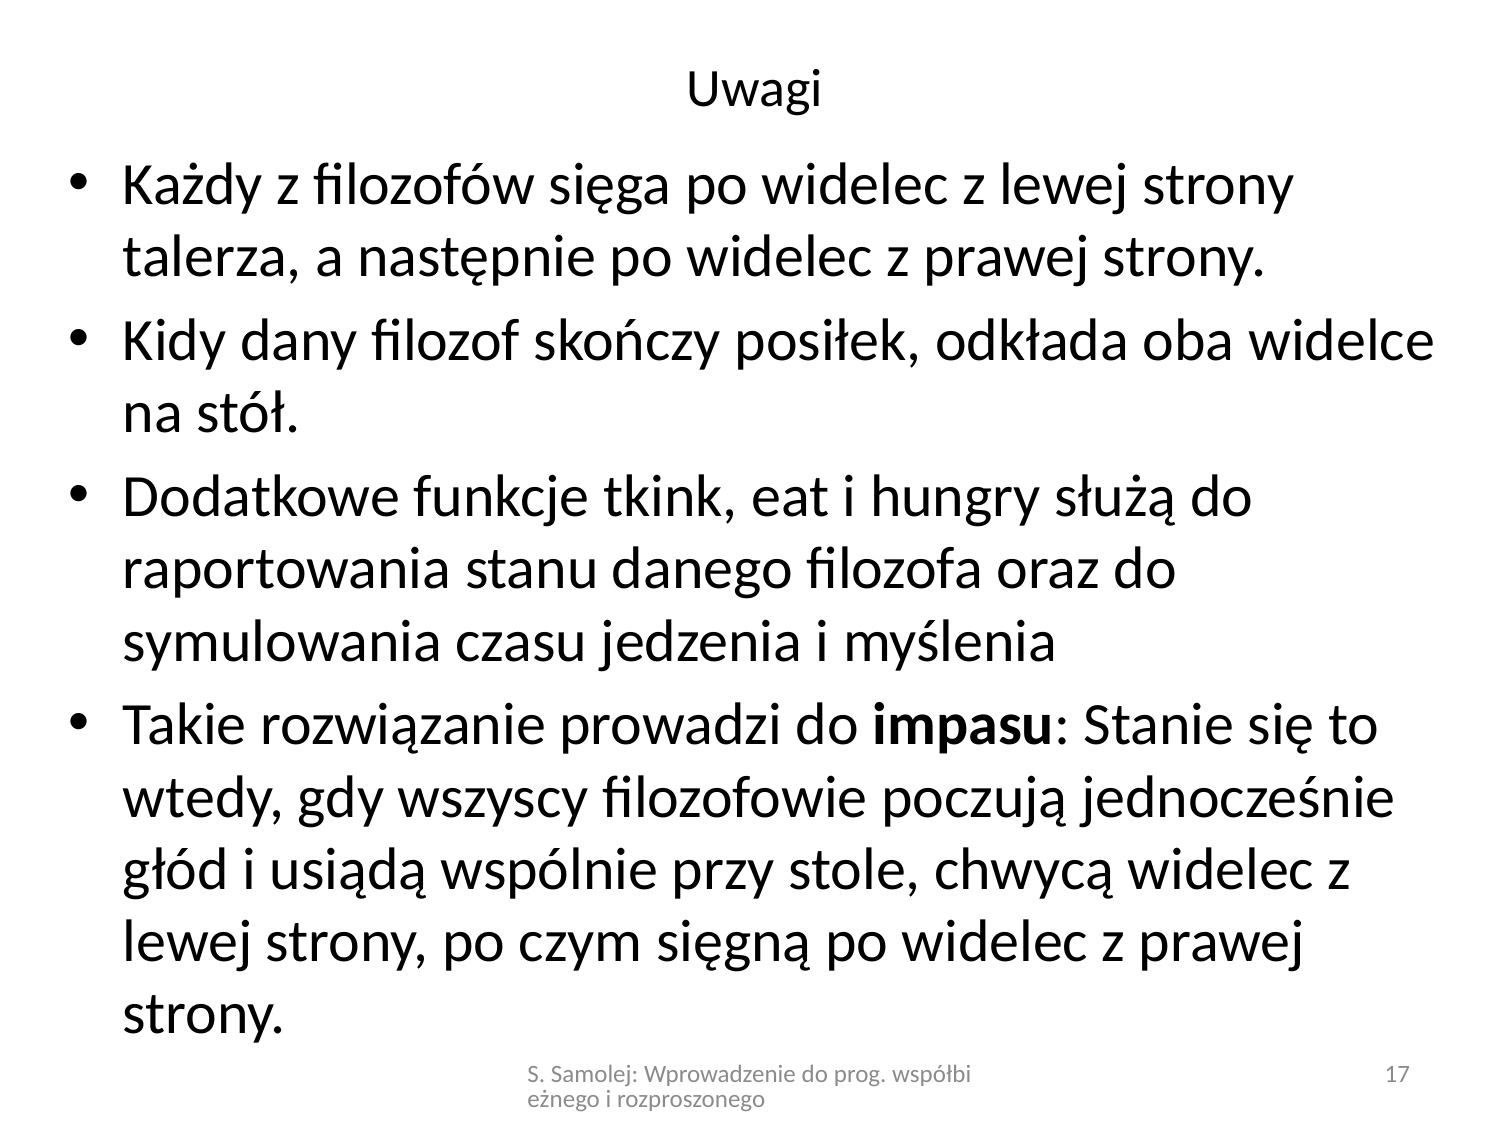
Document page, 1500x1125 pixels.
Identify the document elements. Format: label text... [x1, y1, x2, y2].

list Każdy z filozofów sięga po widelec z lewej strony talerza, a następnie po widelec z prawej strony. Kidy dany filozof skończy posiłek, odkłada oba widelce na stół. Dodatkowe funkcje tkink, eat i hungry służą do raportowania stanu danego filozofa oraz do symulowania czasu jedzenia i myślenia Takie rozwiązanie prowadzi do impasu: Stanie się to wtedy, gdy wszyscy filozofowie poczują jednocześnie głód i usiądą wspólnie przy stole, chwycą widelec z lewej strony, po czym sięgną po widelec z prawej strony. [53, 137, 1459, 1059]
slide_number 17 [1074, 1042, 1425, 1103]
title Uwagi [75, 45, 1436, 126]
footer S. Samolej: Wprowadzenie do prog. współbieżnego i rozproszonego [512, 1042, 988, 1103]
